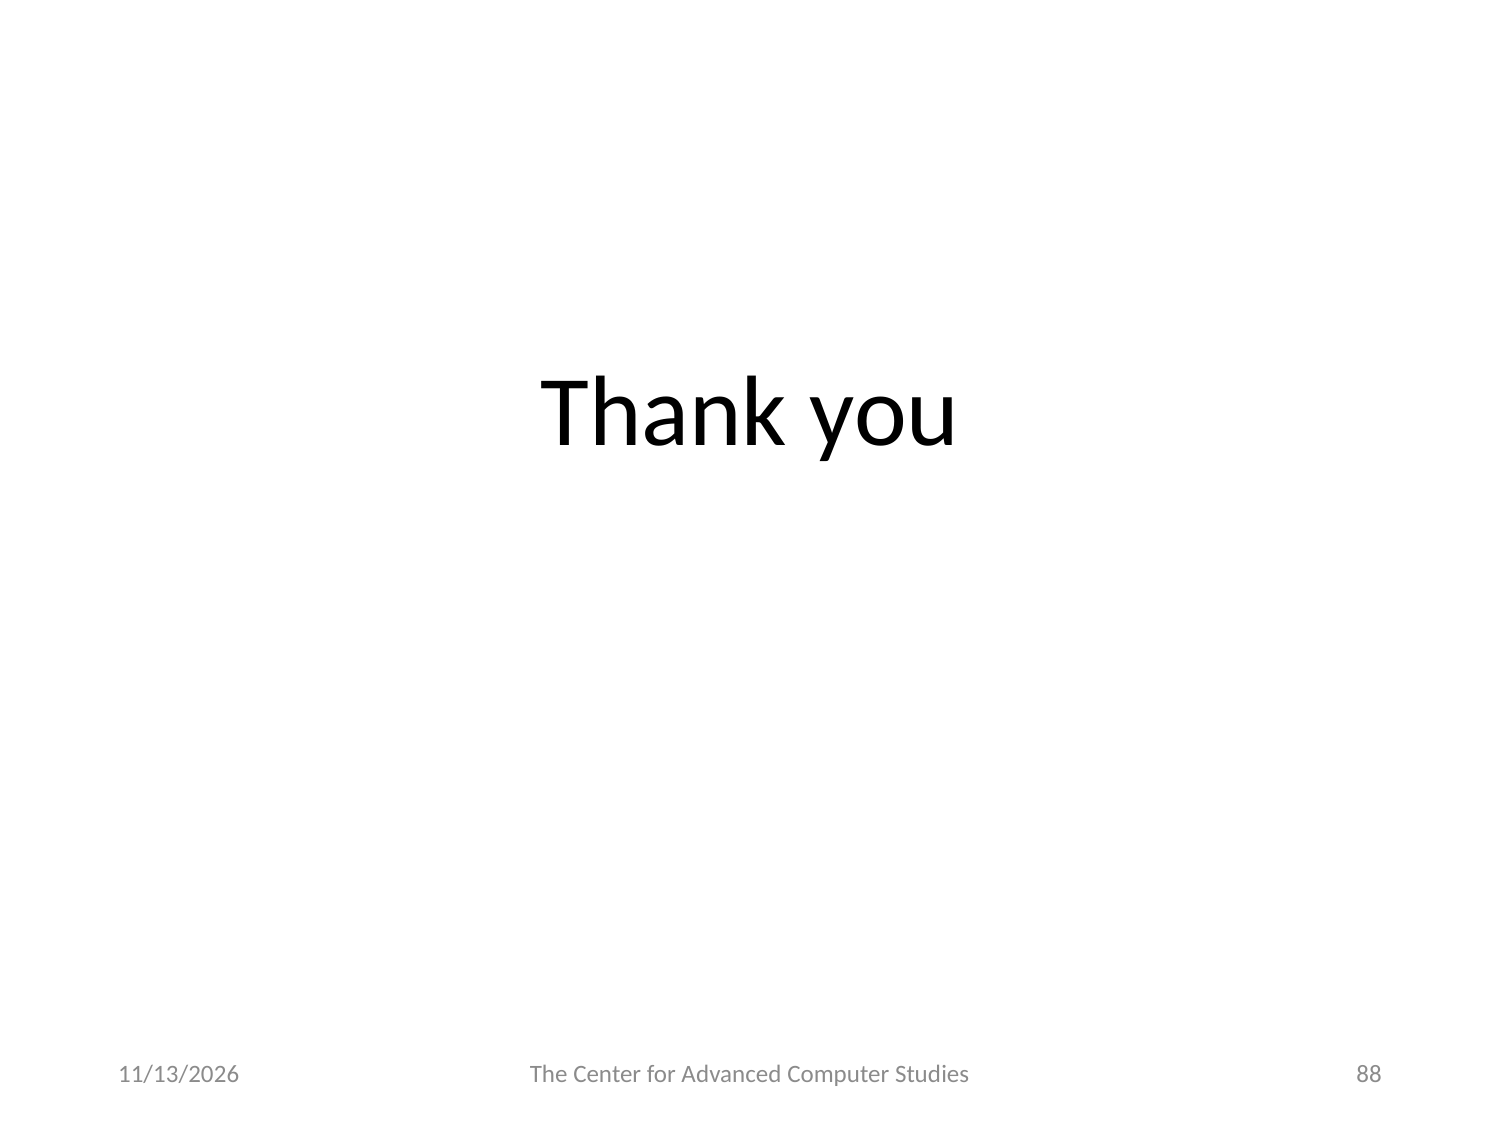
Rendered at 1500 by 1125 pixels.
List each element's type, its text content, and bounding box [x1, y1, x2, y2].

list Thank you [103, 352, 1397, 589]
slide_number 88 [1059, 1042, 1397, 1103]
footer The Center for Advanced Computer Studies [496, 1042, 1004, 1103]
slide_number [103, 1042, 441, 1103]
